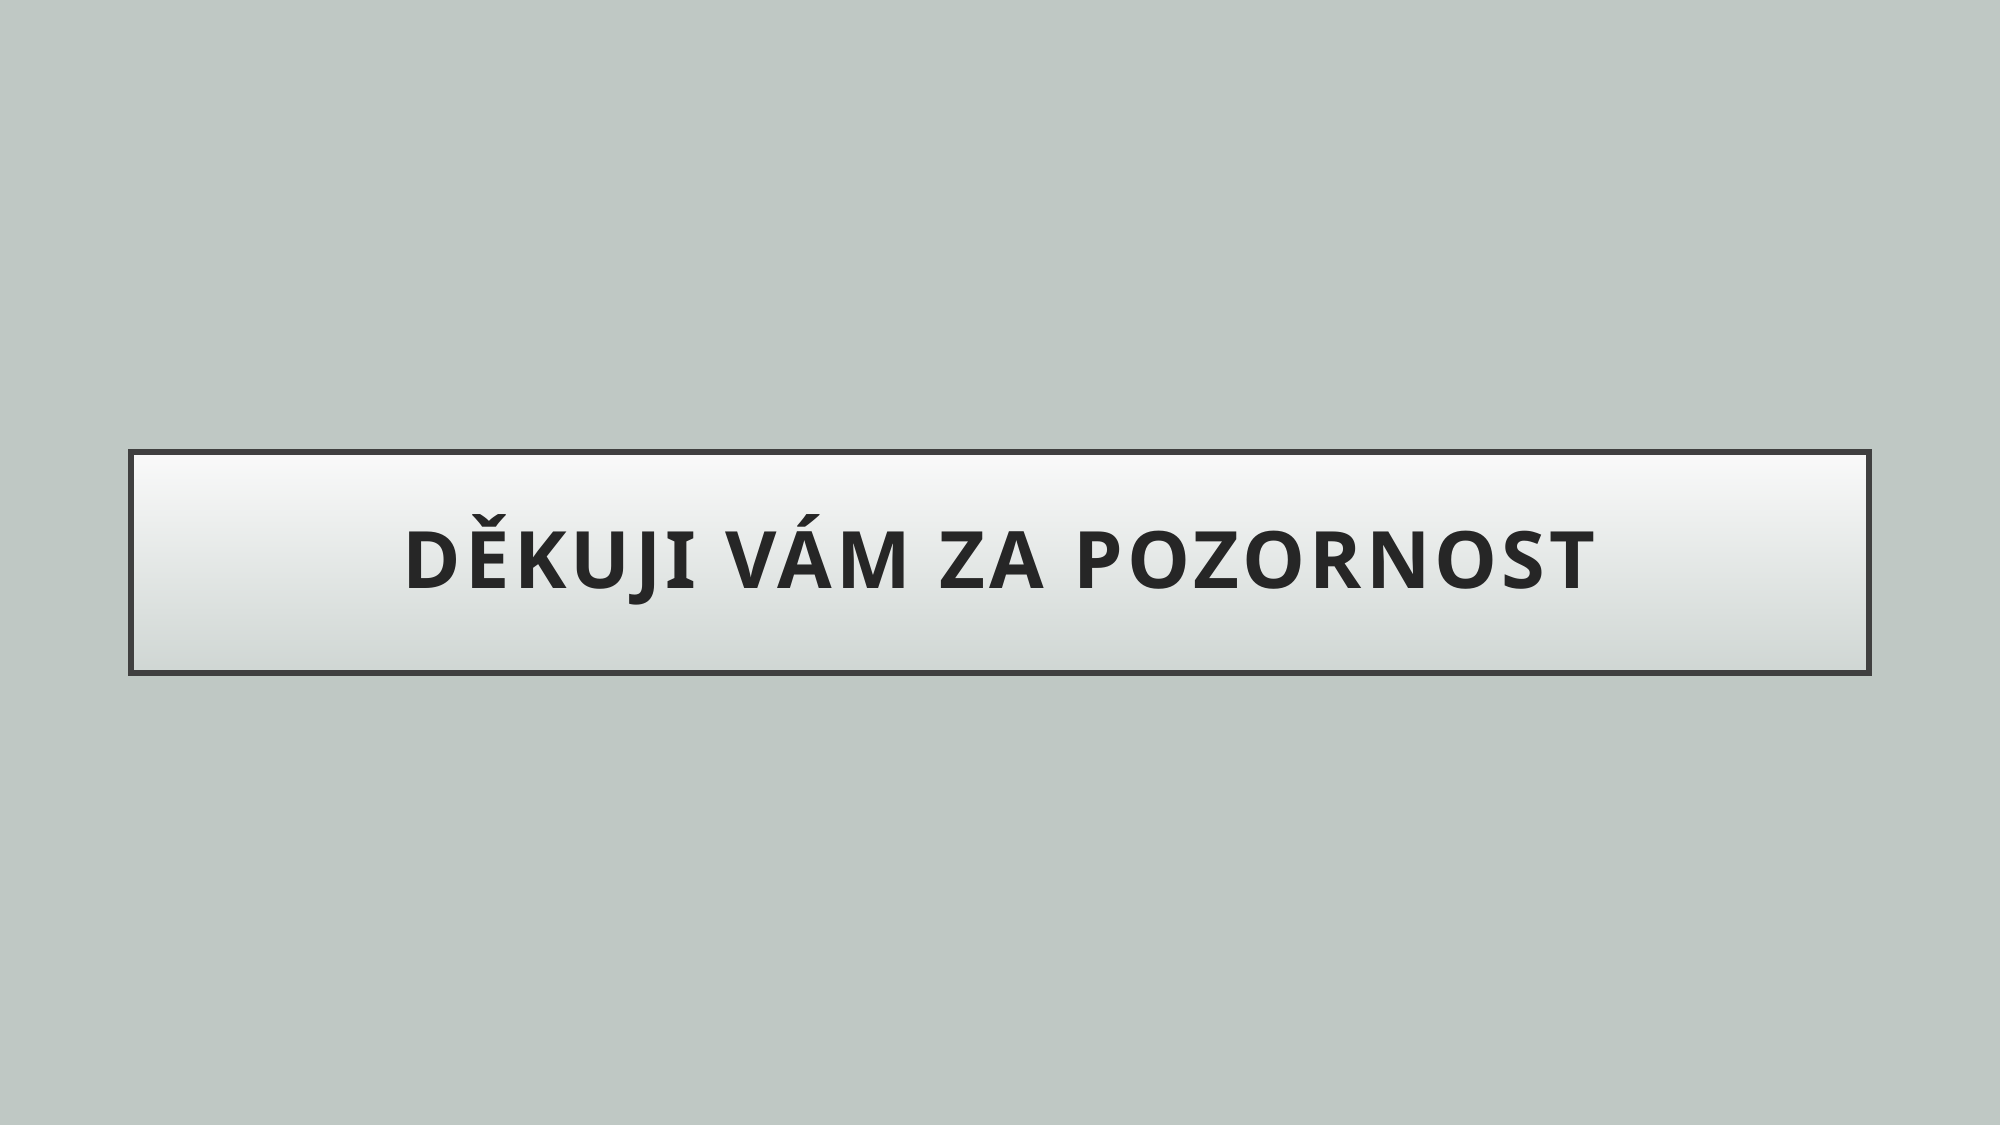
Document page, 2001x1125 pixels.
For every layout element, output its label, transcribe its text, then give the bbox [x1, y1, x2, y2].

title DĚKUJI VÁM ZA POZORNOST [128, 449, 1872, 676]
